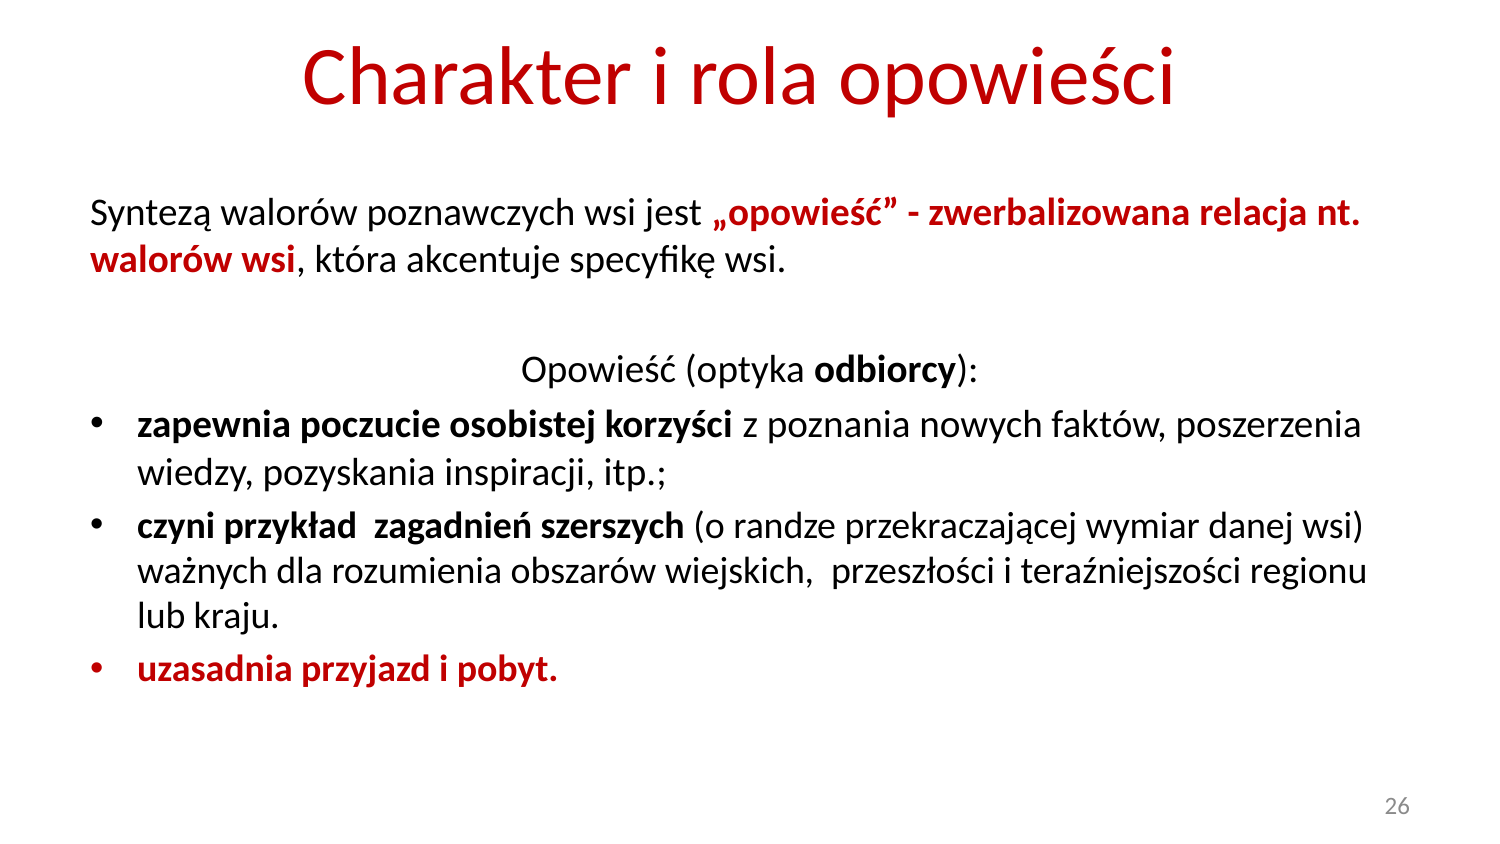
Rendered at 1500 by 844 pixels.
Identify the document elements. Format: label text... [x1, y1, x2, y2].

slide_number 26 [1074, 782, 1425, 827]
title Charakter i rola opowieści [64, 0, 1415, 143]
list Syntezą walorów poznawczych wsi jest „opowieść” - zwerbalizowana relacja nt. walorów wsi, która akcentuje specyfikę wsi. Opowieść (optyka odbiorcy): zapewnia poczucie osobistej korzyści z poznania nowych faktów, poszerzenia wiedzy, pozyskania inspiracji, itp.; czyni przykład zagadnień szerszych (o randze przekraczającej wymiar danej wsi) ważnych dla rozumienia obszarów wiejskich, przeszłości i teraźniejszości regionu lub kraju. uzasadnia przyjazd i pobyt. [75, 150, 1425, 754]
